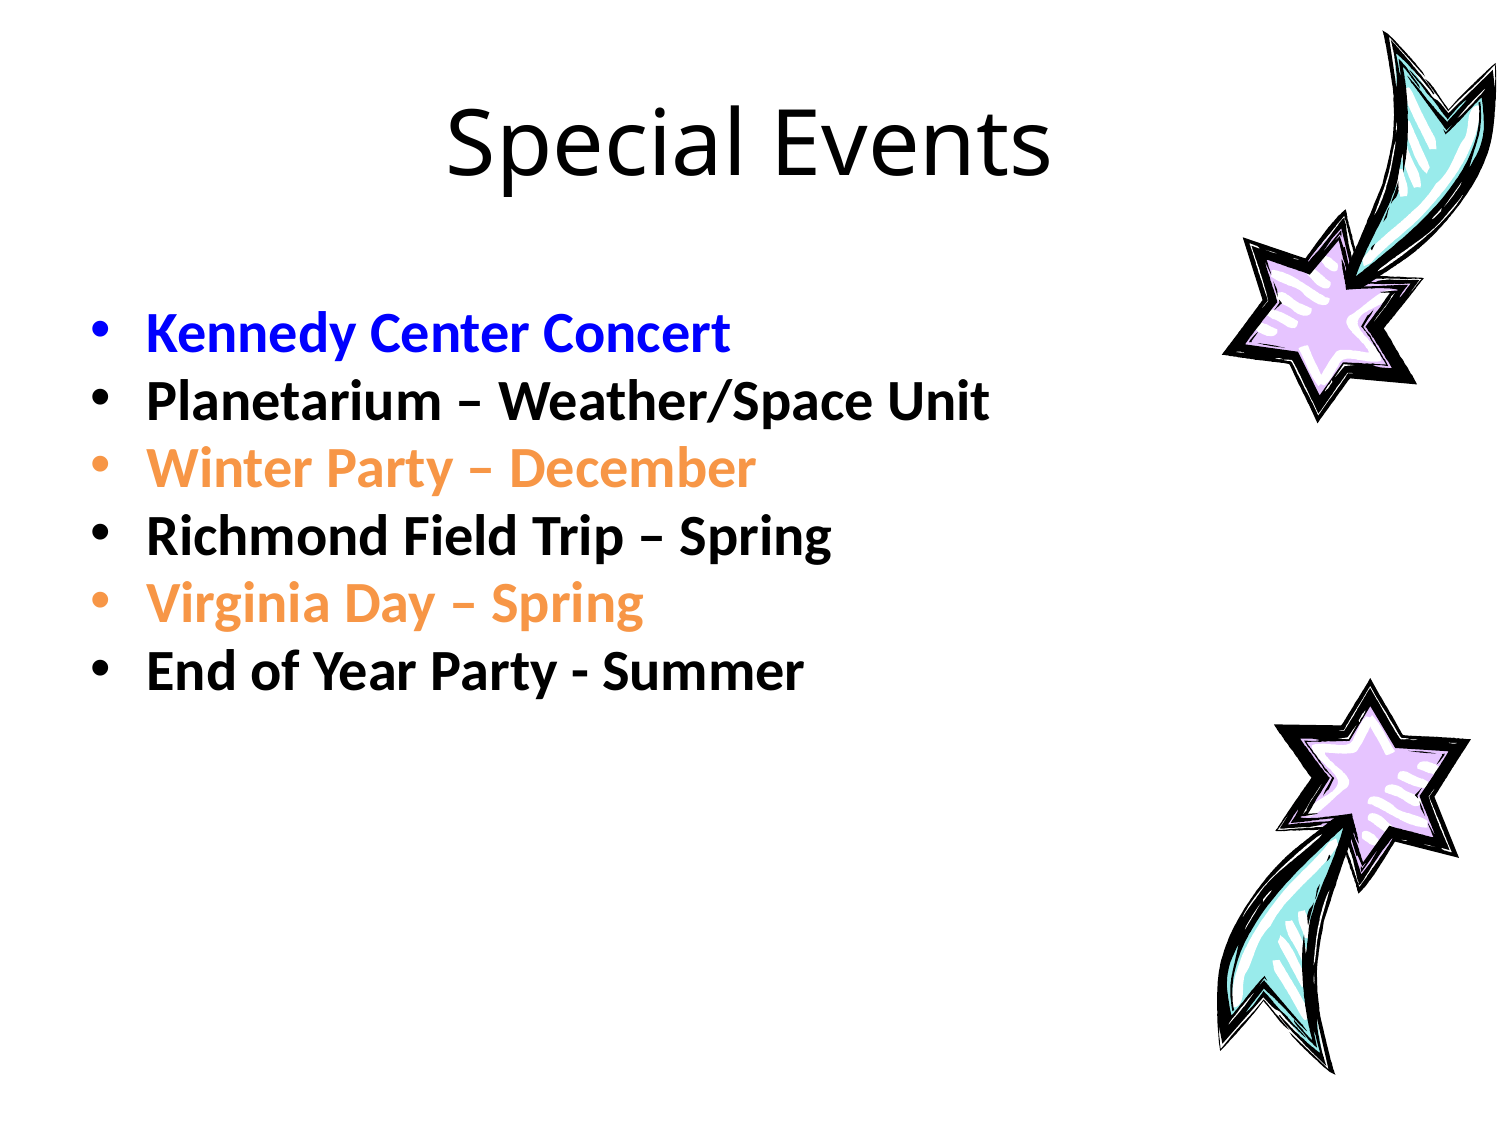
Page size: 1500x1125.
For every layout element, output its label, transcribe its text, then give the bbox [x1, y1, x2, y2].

picture [1164, 690, 1500, 1072]
title Special Events [75, 45, 1186, 233]
list Kennedy Center Concert Planetarium – Weather/Space Unit Winter Party – December Richmond Field Trip – Spring Virginia Day – Spring End of Year Party - Summer [75, 299, 1425, 1000]
picture [1191, 32, 1500, 414]
